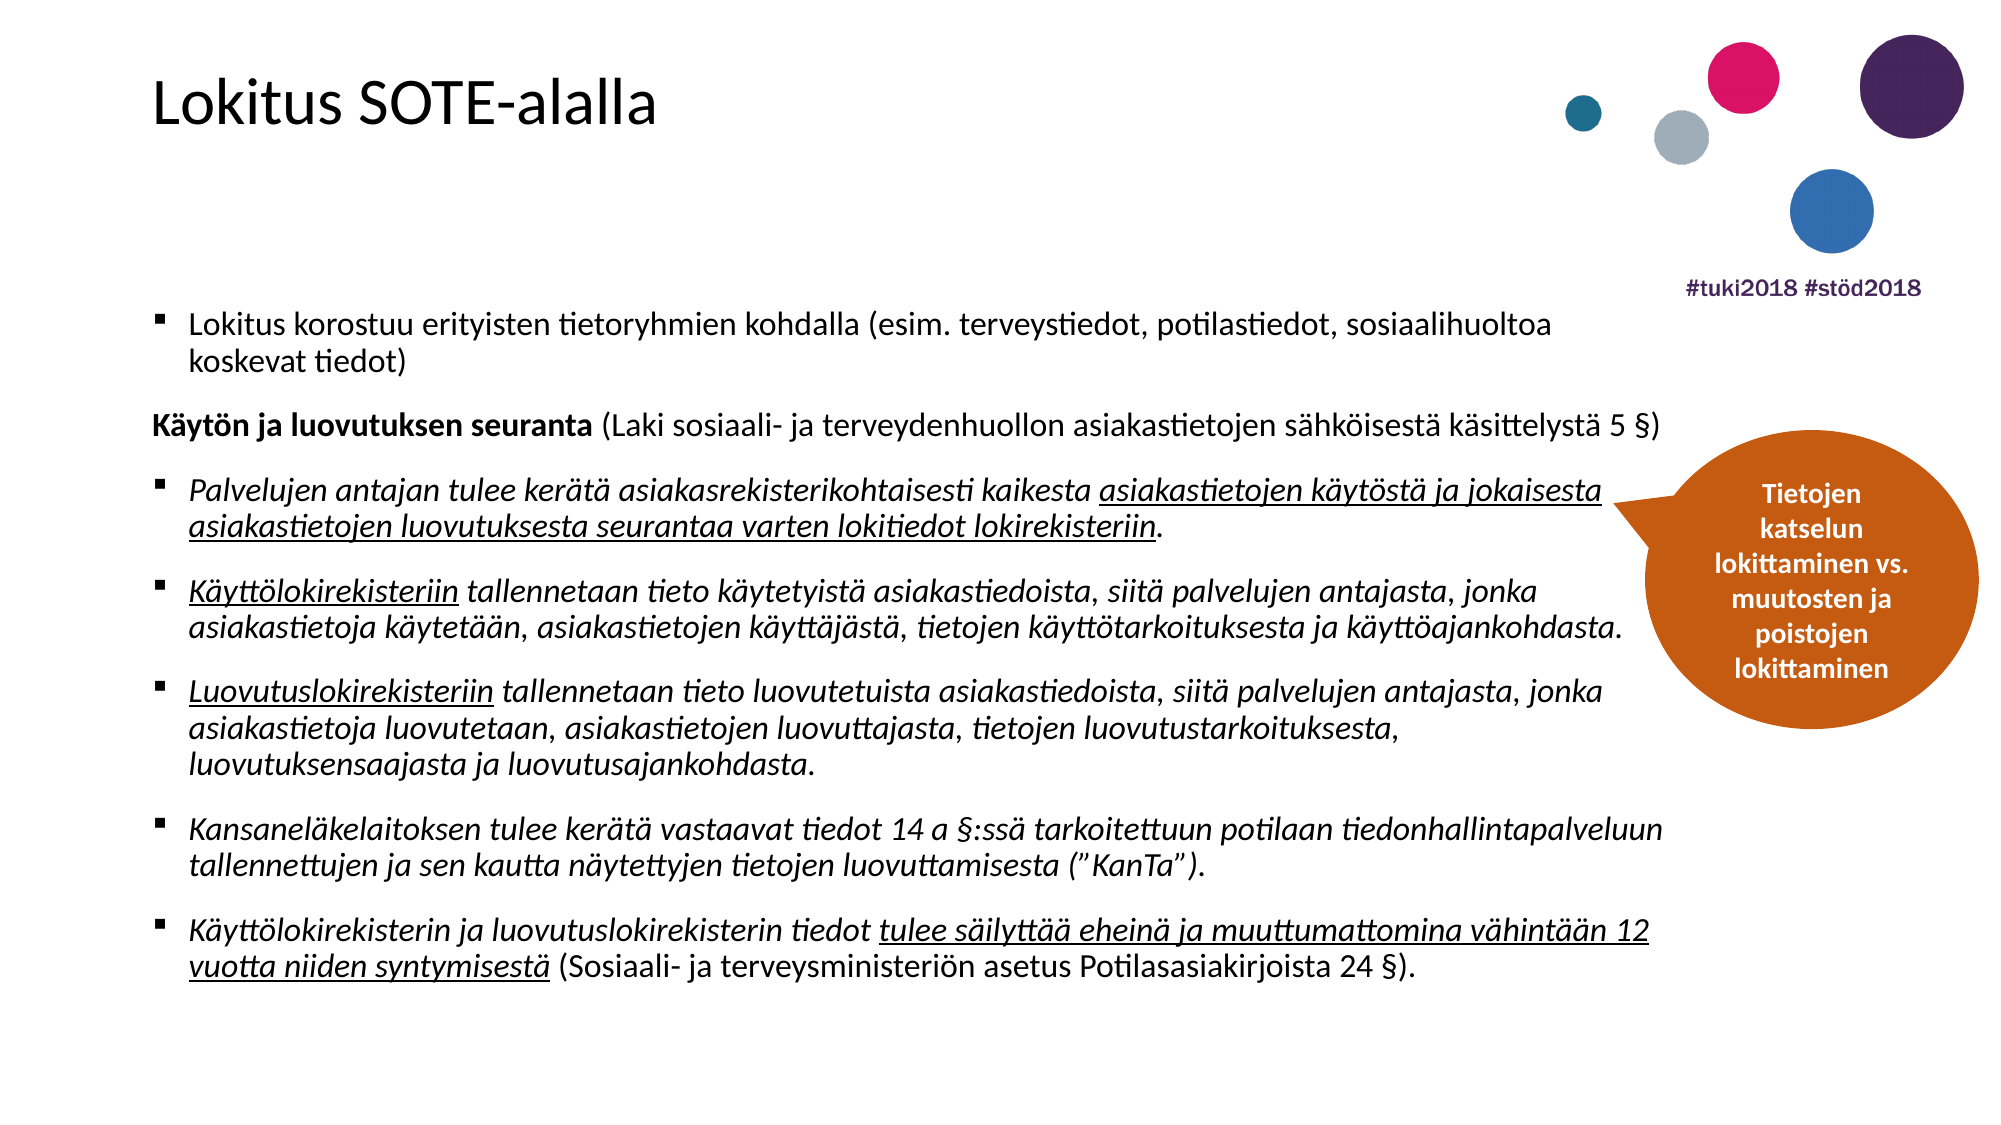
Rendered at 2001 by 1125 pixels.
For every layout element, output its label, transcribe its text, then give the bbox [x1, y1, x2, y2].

text_box Lokitus SOTE-alalla [137, 59, 1863, 278]
text_box Tietojen katselun lokittaminen vs. muutosten ja poistojen lokittaminen [1611, 429, 1980, 731]
text_box Lokitus korostuu erityisten tietoryhmien kohdalla (esim. terveystiedot, potilastiedot, sosiaalihuoltoa koskevat tiedot) Käytön ja luovutuksen seuranta (Laki sosiaali- ja terveydenhuollon asiakastietojen sähköisestä käsittelystä 5 §) Palvelujen antajan tulee kerätä asiakasrekisterikohtaisesti kaikesta asiakastietojen käytöstä ja jokaisesta asiakastietojen luovutuksesta seurantaa varten lokitiedot lokirekisteriin. Käyttölokirekisteriin tallennetaan tieto käytetyistä asiakastiedoista, siitä palvelujen antajasta, jonka asiakastietoja käytetään, asiakastietojen käyttäjästä, tietojen käyttötarkoituksesta ja käyttöajankohdasta. Luovutuslokirekisteriin tallennetaan tieto luovutetuista asiakastiedoista, siitä palvelujen antajasta, jonka asiakastietoja luovutetaan, asiakastietojen luovuttajasta, tietojen luovutustarkoituksesta, luovutuksensaajasta ja luovutusajankohdasta. Kansaneläkelaitoksen tulee kerätä vastaavat tiedot 14 a §:ssä tarkoitettuun potilaan tiedonhallintapalveluun tallennettujen ja sen kautta näytettyjen tietojen luovuttamisesta (”KanTa”). Käyttölokirekisterin ja luovutuslokirekisterin tiedot tulee säilyttää eheinä ja muuttumattomina vähintään 12 vuotta niiden syntymisestä (Sosiaali- ja terveysministeriön asetus Potilasasiakirjoista 24 §). [137, 299, 1685, 1014]
